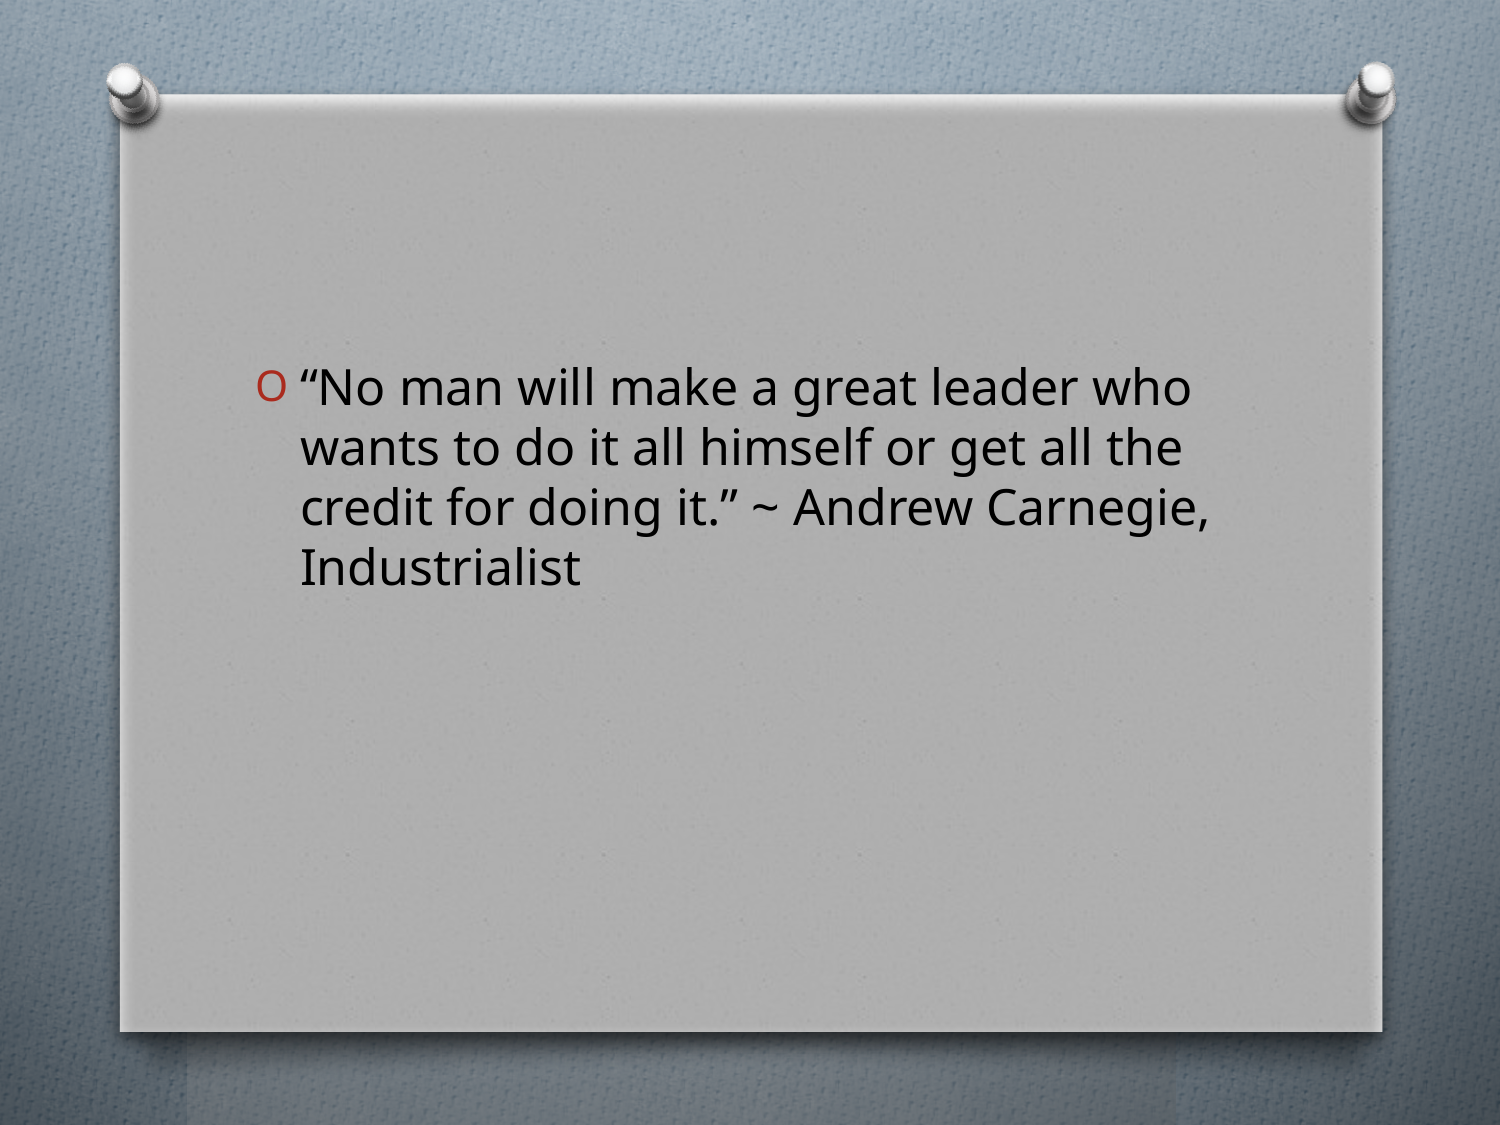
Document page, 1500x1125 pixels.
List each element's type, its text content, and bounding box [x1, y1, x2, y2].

picture [75, 29, 198, 153]
list “No man will make a great leader who wants to do it all himself or get all the credit for doing it.” ~ Andrew Carnegie, Industrialist [240, 347, 1257, 939]
picture [1317, 35, 1439, 156]
